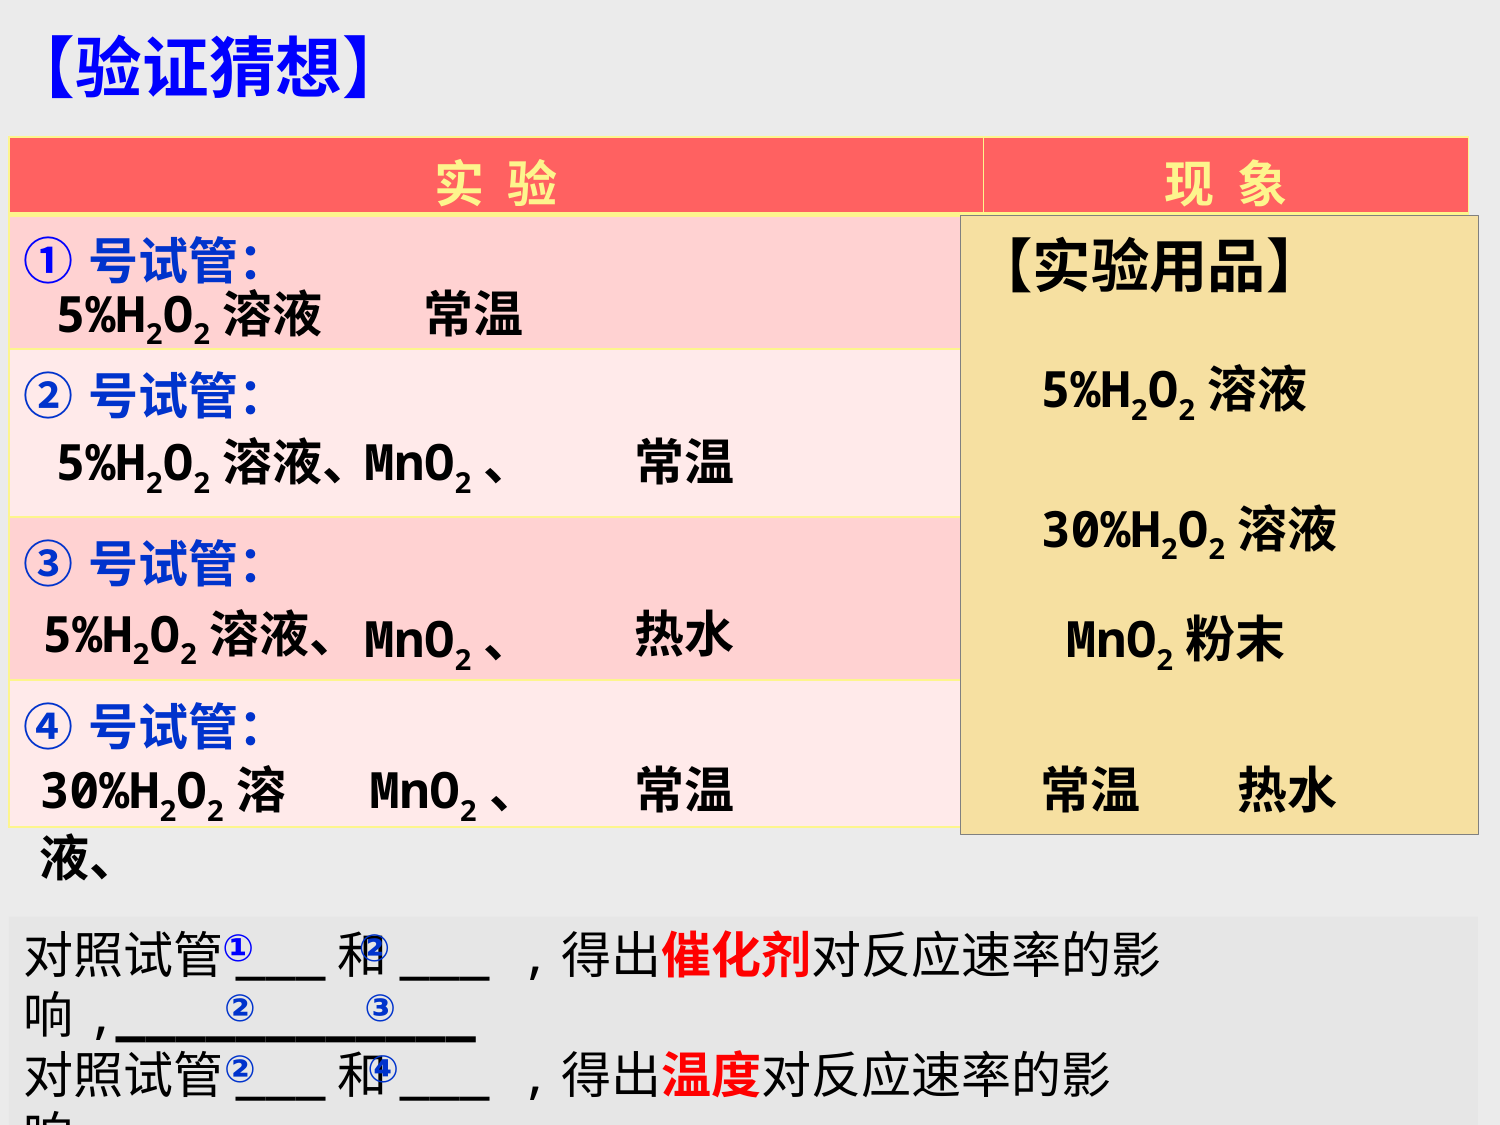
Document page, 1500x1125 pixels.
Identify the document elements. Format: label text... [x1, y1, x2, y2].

table_header 现 象 [984, 138, 1468, 212]
text_box 常温 [619, 423, 774, 498]
text_box 【验证猜想】 [0, 18, 485, 114]
text_box 5%H2O2溶液 [40, 274, 344, 358]
text_box MnO2、 [349, 423, 552, 507]
text_box 对照试管___和___ ,得出催化剂对反应速率的影响,____________ 对照试管___和___ ,得出温度对反应速率的影响，_____________ 对照试管___和___ ,得出反应物浓度对反应速率的影响，_______ [8, 916, 1478, 1125]
table_header 实 验 [10, 138, 983, 212]
text_box ④ [352, 1037, 398, 1098]
text_box 常温 [409, 274, 564, 350]
table_cell ③号试管： [10, 518, 954, 679]
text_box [959, 214, 1479, 841]
text_box 30%H2O2溶液、 [24, 751, 331, 895]
table_cell ④号试管： [10, 681, 954, 826]
table_cell ①号试管： [10, 217, 955, 348]
text_box MnO2、 [354, 751, 564, 835]
text_box MnO2、 [349, 600, 560, 684]
text_box ② [343, 916, 398, 977]
text_box 5%H2O2溶液、 [27, 594, 331, 678]
text_box ③ [349, 977, 393, 1037]
table_cell ②号试管： [10, 350, 954, 516]
text_box ② [209, 1037, 280, 1098]
text_box 常温 [619, 751, 858, 827]
text_box ① [207, 916, 271, 977]
text_box 热水 [619, 594, 858, 670]
text_box 5%H2O2溶液、 [40, 423, 344, 507]
text_box ② [209, 977, 275, 1037]
